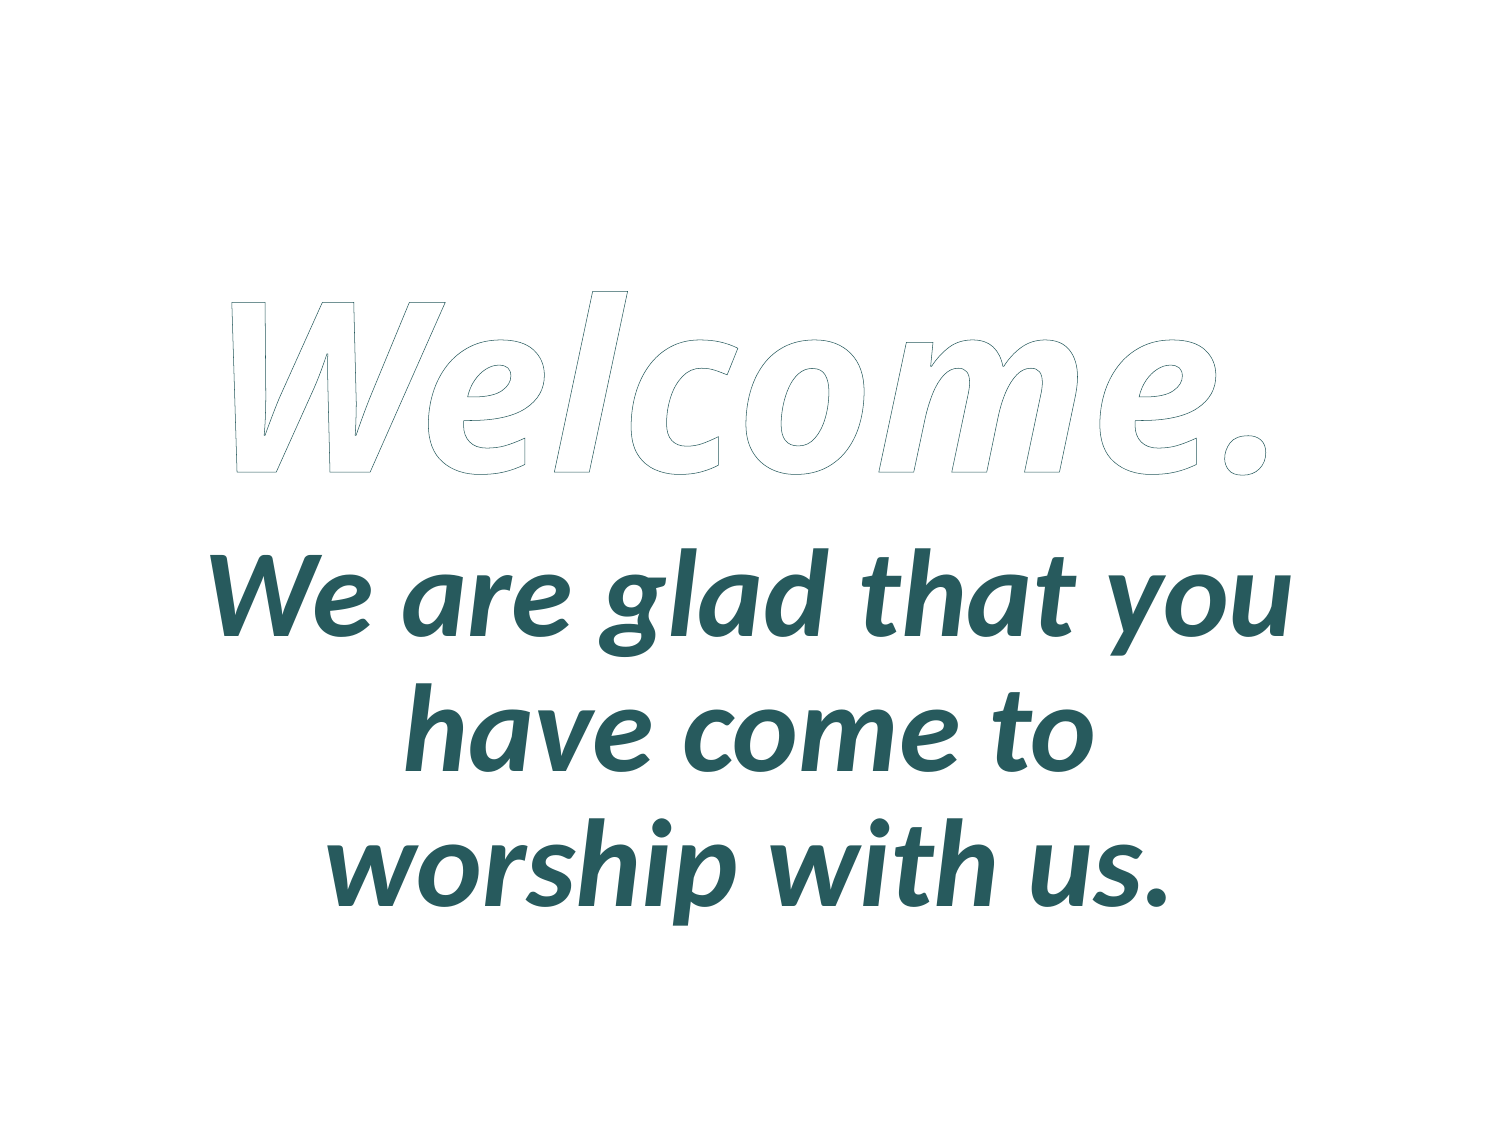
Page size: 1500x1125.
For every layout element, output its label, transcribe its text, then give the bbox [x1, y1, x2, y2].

subtitle We are glad that you have come to worship with us. [187, 520, 1313, 1013]
title Welcome. [187, 246, 1313, 520]
